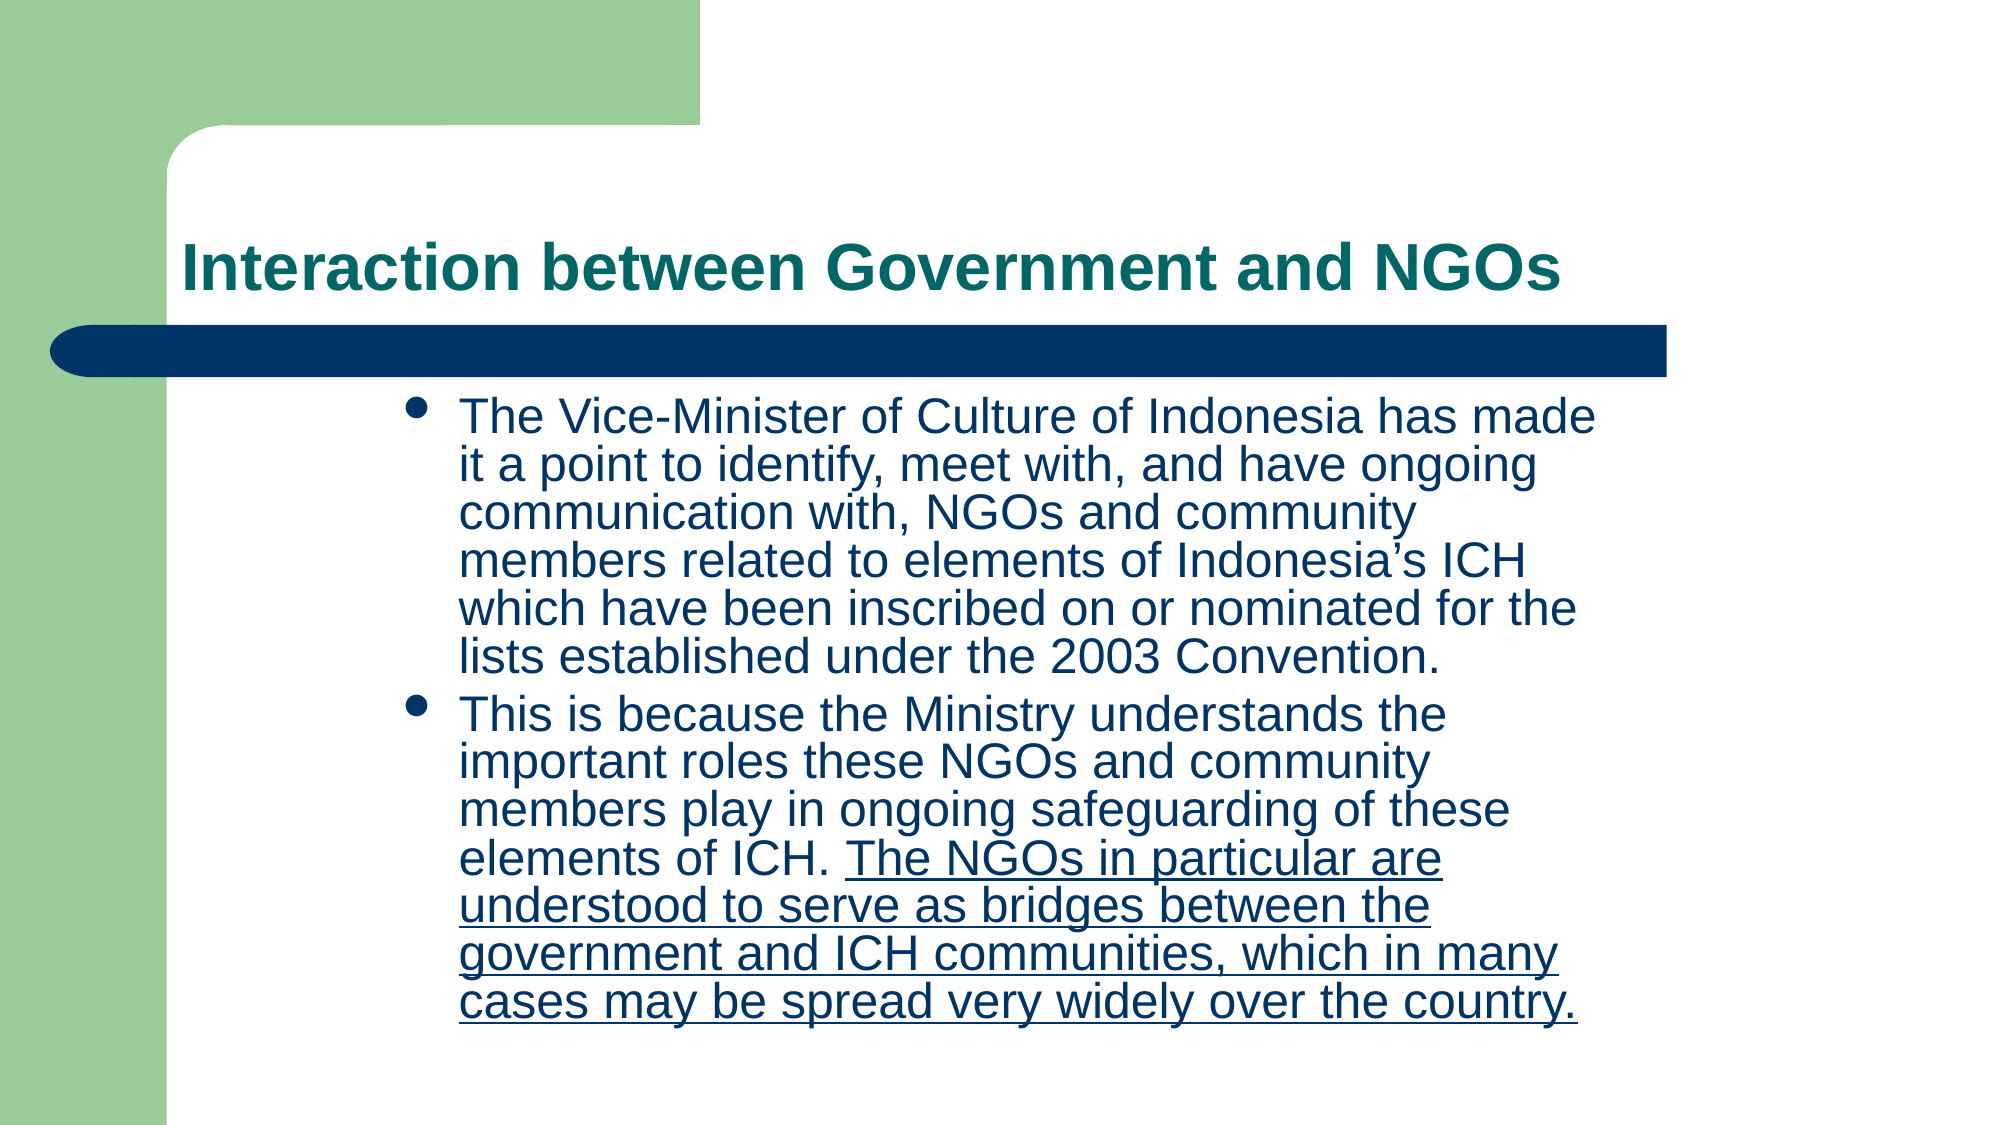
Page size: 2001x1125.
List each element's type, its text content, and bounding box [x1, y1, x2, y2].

title Interaction between Government and NGOs [166, 125, 1900, 313]
list The Vice-Minister of Culture of Indonesia has made it a point to identify, meet with, and have ongoing communication with, NGOs and community members related to elements of Indonesia’s ICH which have been inscribed on or nominated for the lists established under the 2003 Convention. This is because the Ministry understands the important roles these NGOs and community members play in ongoing safeguarding of these elements of ICH. The NGOs in particular are understood to serve as bridges between the government and ICH communities, which in many cases may be spread very widely over the country. [387, 387, 1650, 1088]
